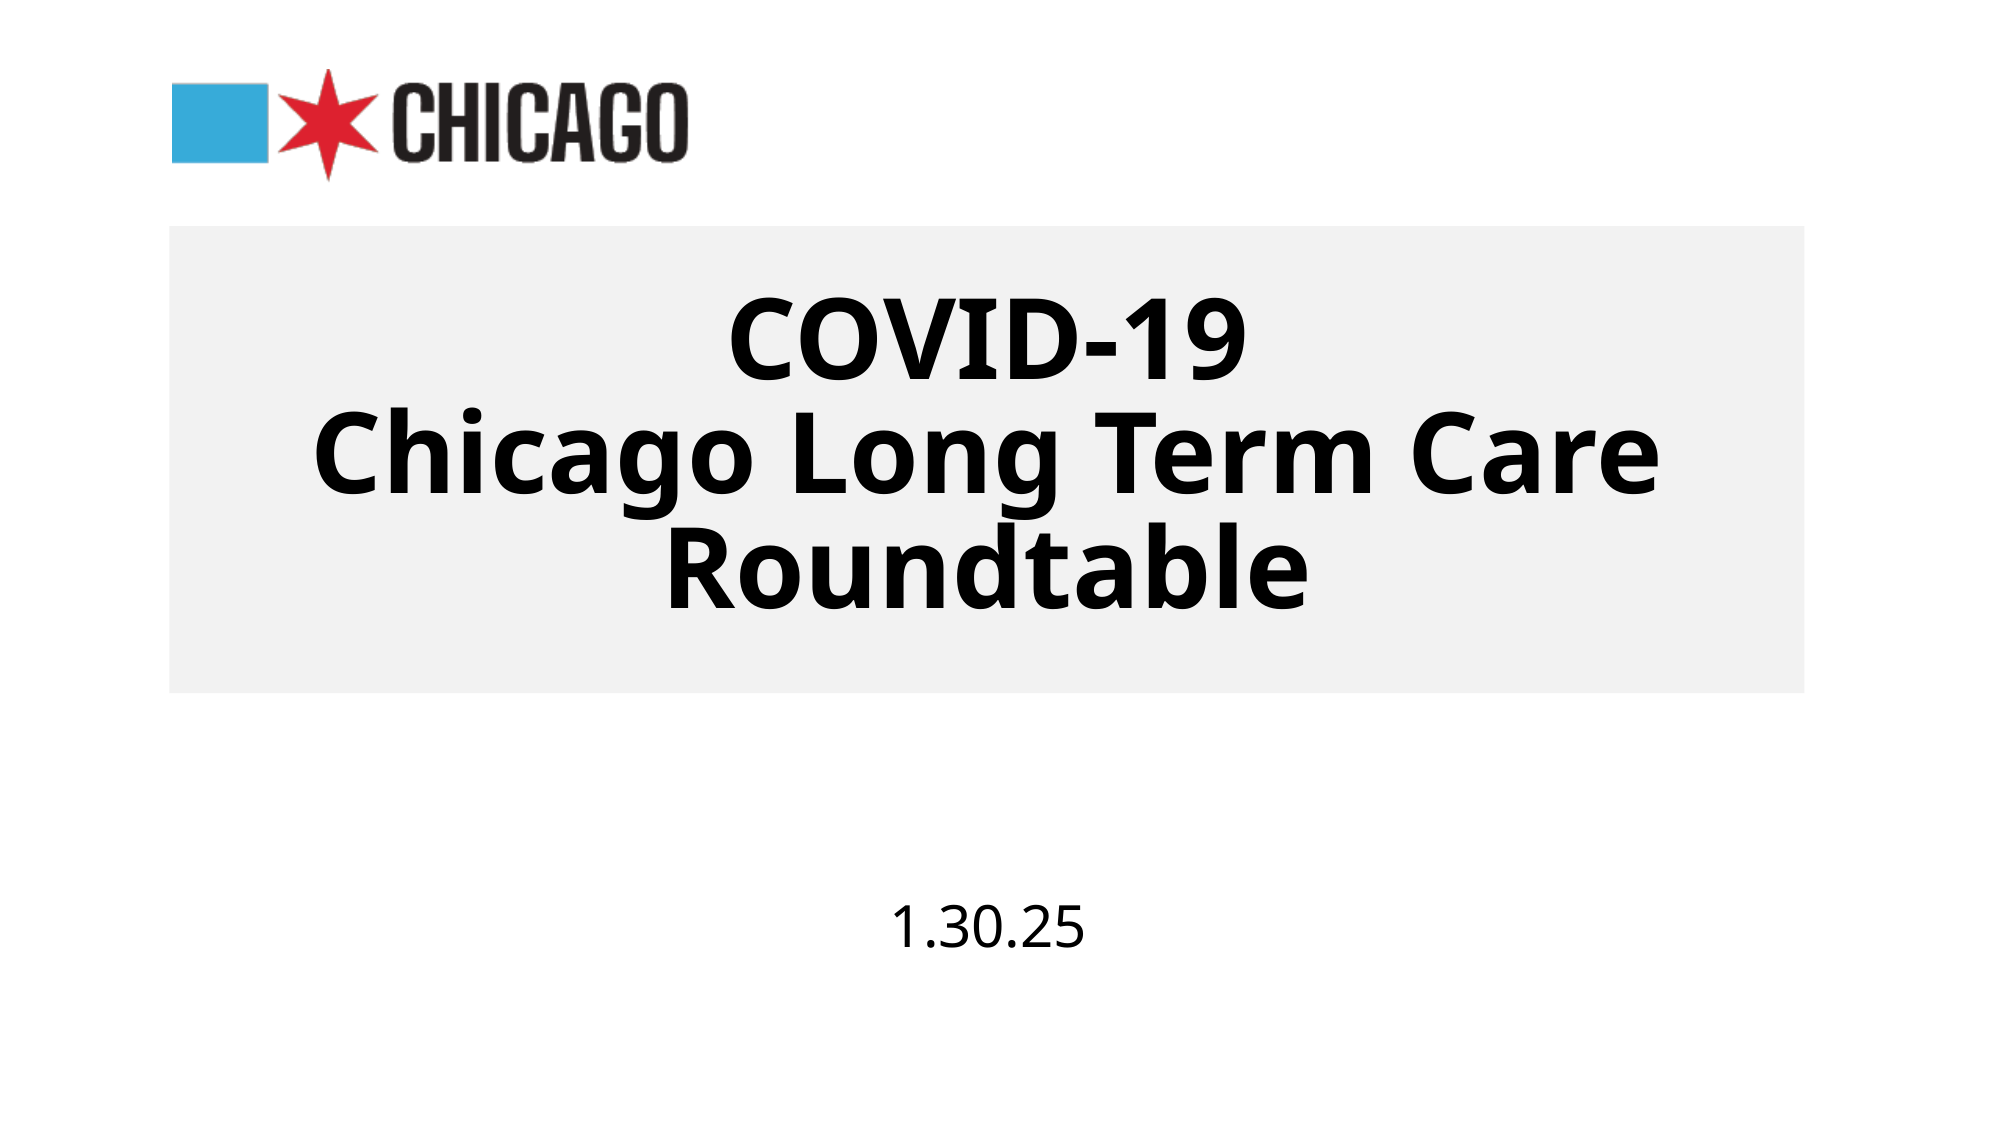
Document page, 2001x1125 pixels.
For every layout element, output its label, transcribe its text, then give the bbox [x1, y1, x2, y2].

picture [172, 69, 696, 187]
subtitle 1.30.25 [172, 890, 1805, 1066]
title COVID-19 Chicago Long Term Care Roundtable [169, 226, 1805, 694]
